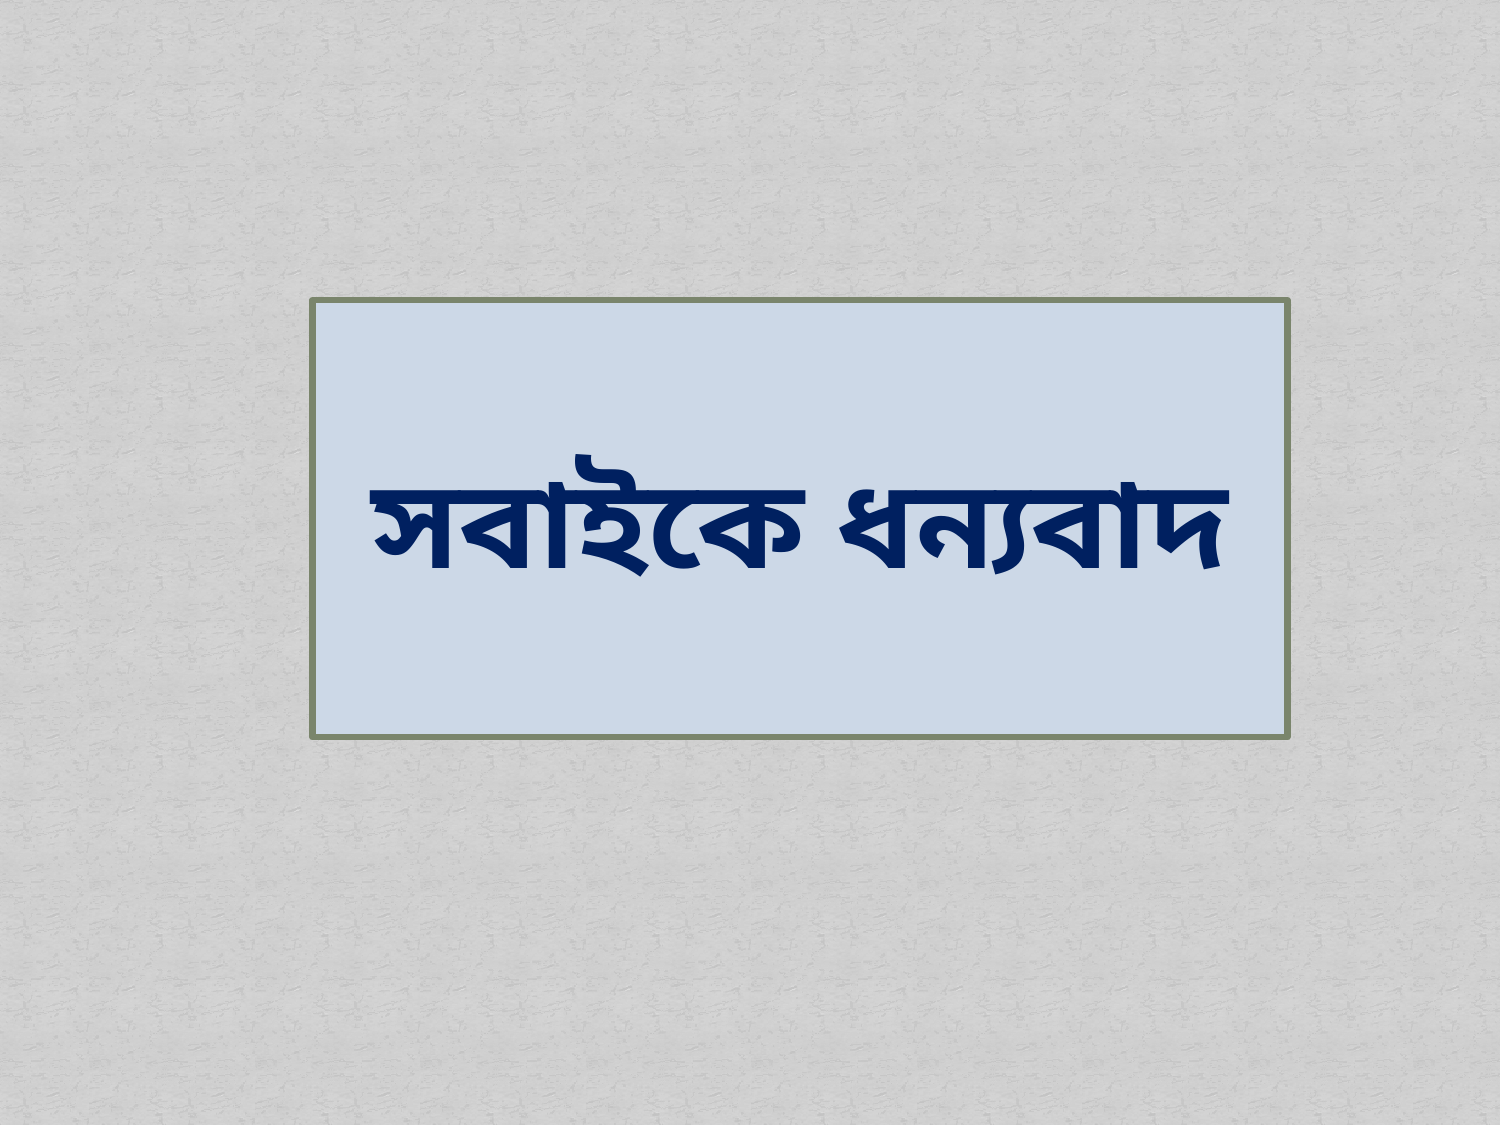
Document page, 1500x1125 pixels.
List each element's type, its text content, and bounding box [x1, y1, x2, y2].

text_box সবাইকে ধন্যবাদ [309, 297, 1291, 740]
